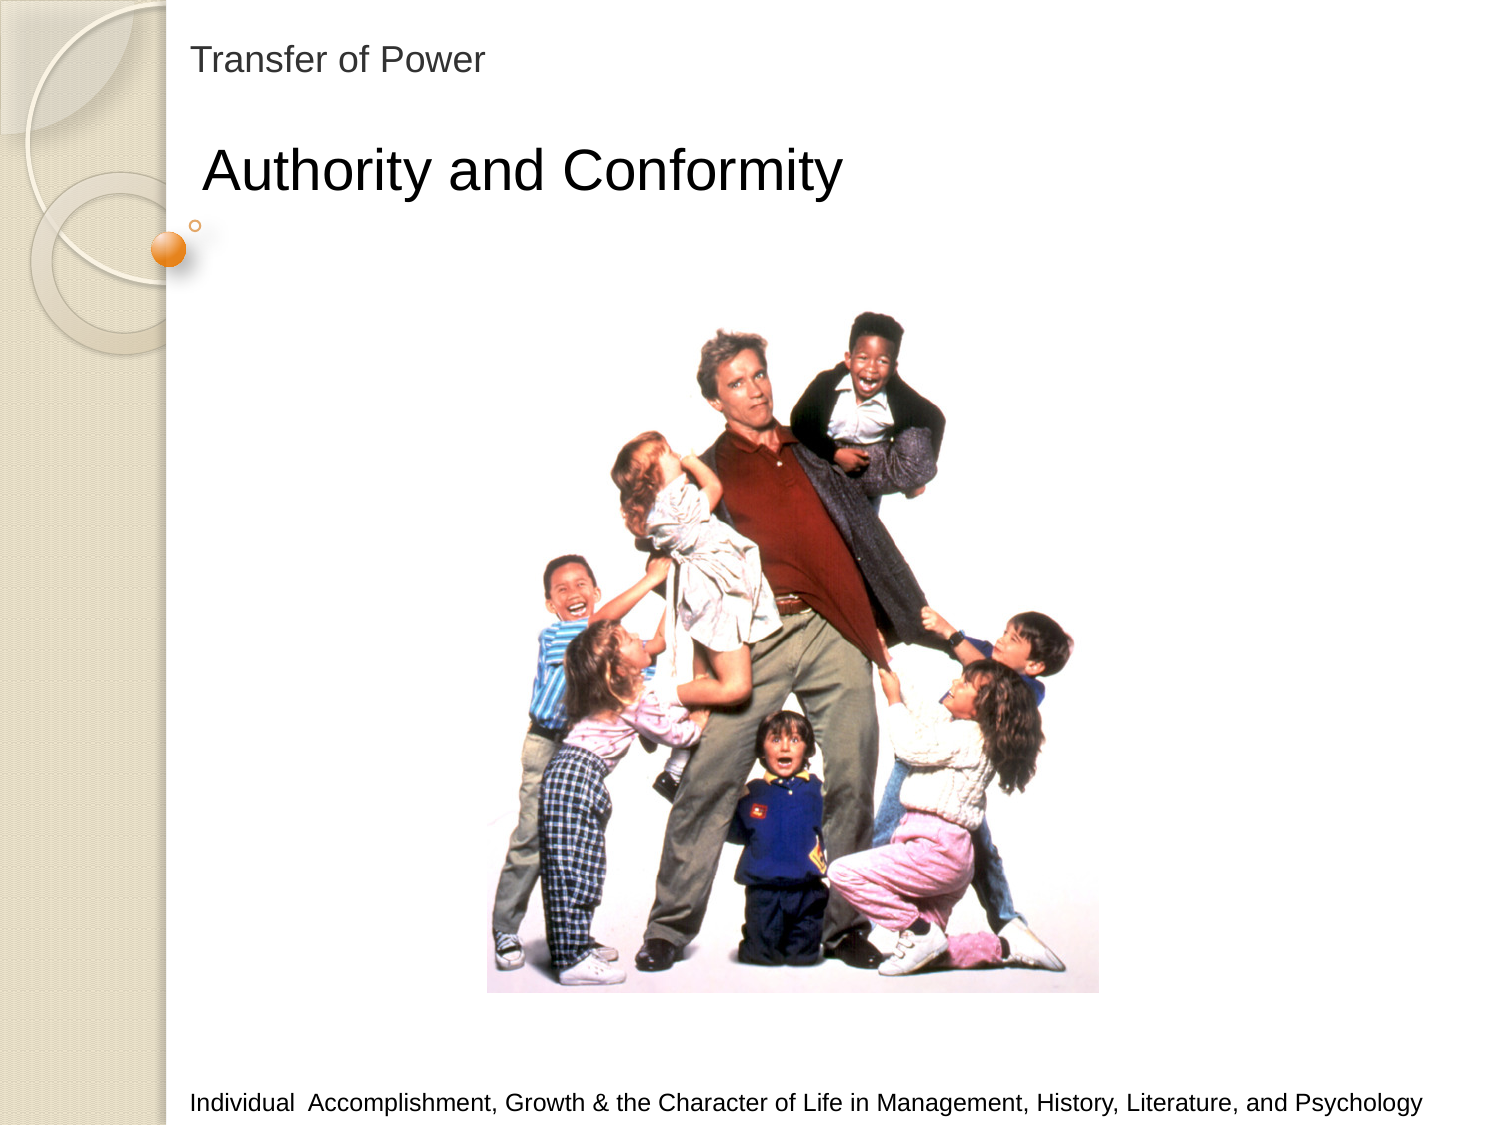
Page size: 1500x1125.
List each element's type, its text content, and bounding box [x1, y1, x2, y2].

text_box Individual Accomplishment, Growth & the Character of Life in Management, History, Literature, and Psychology [174, 1064, 1500, 1124]
text_box Authority and Conformity [637, 125, 1338, 210]
text_box [25, 0, 637, 368]
picture [487, 287, 1099, 993]
